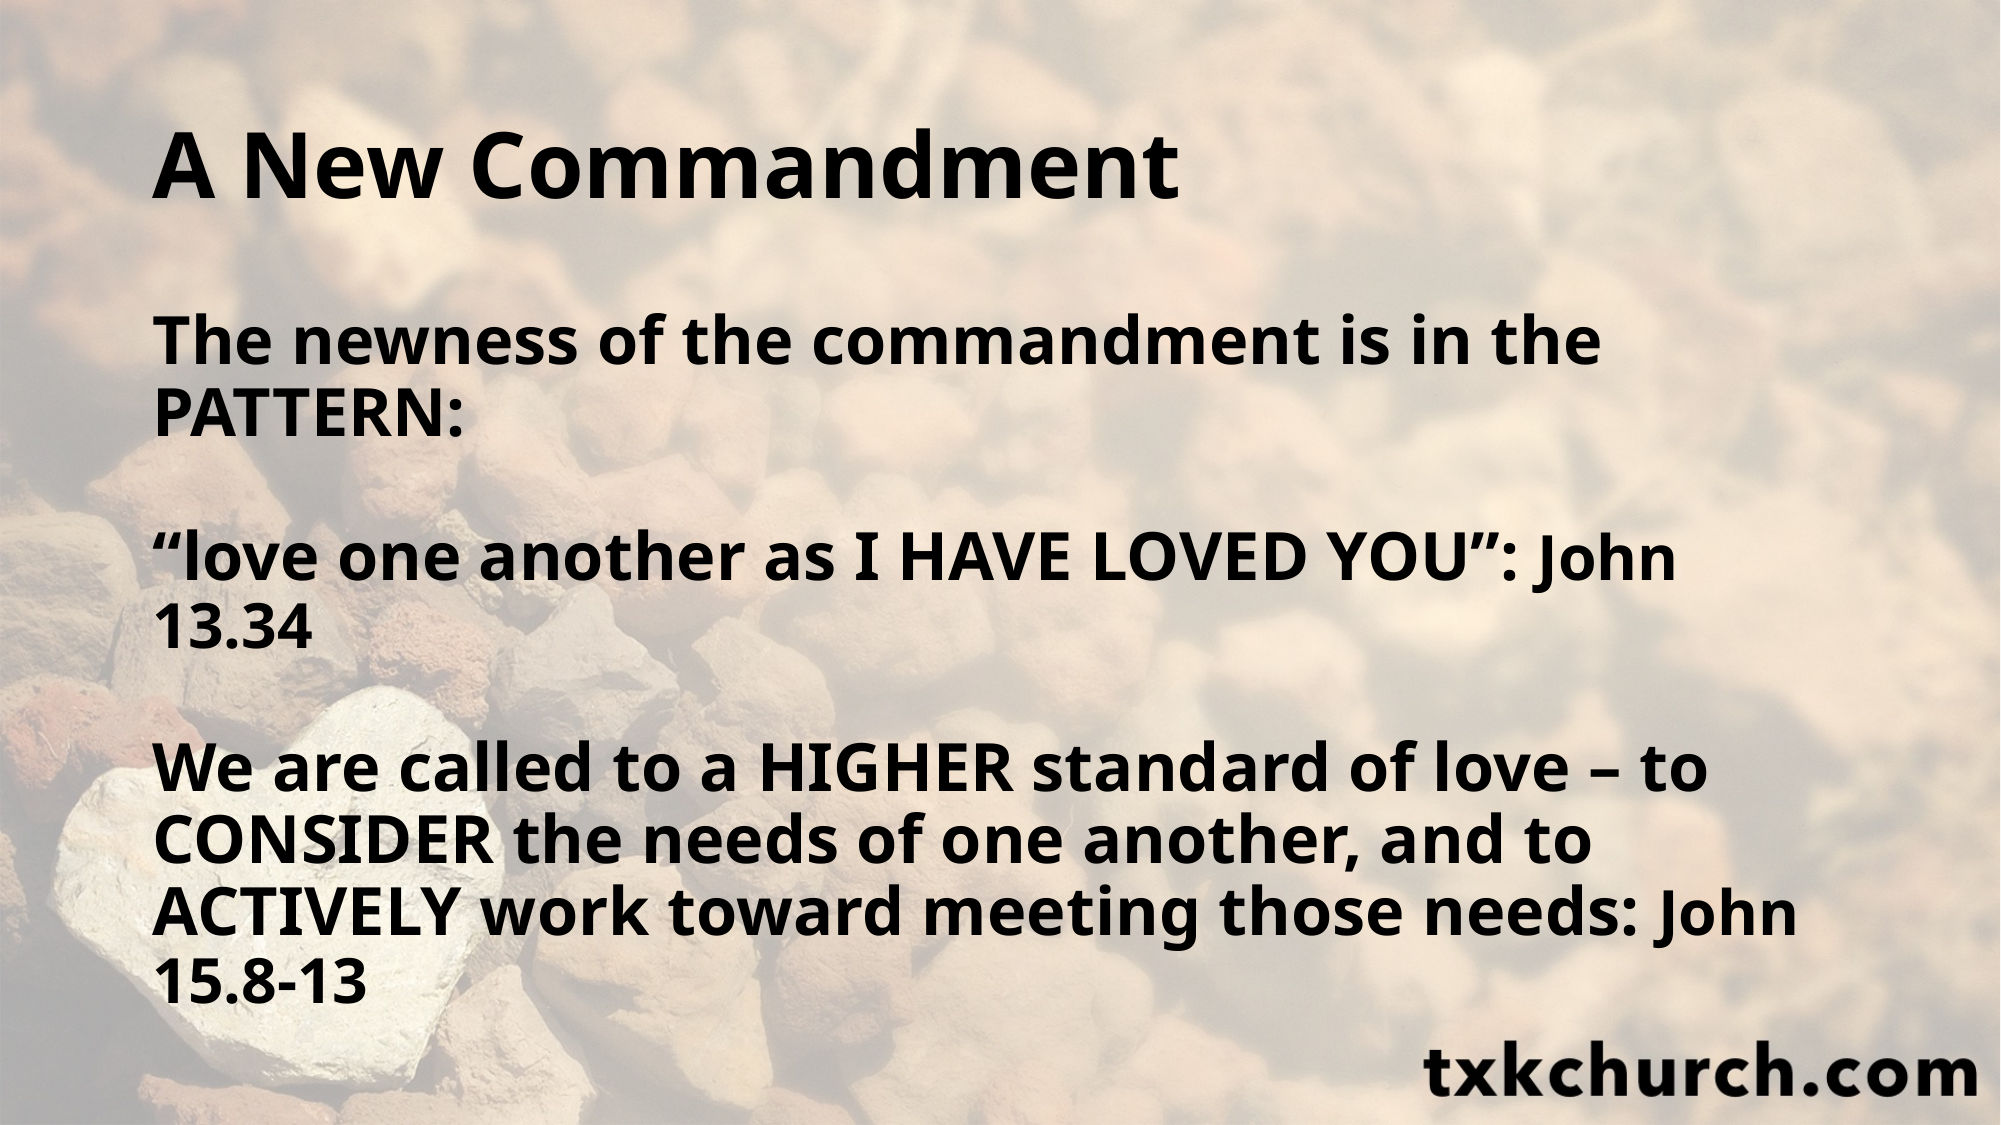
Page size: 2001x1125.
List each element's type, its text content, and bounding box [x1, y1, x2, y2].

list The newness of the commandment is in the PATTERN: “love one another as I HAVE LOVED YOU”: John 13.34 We are called to a HIGHER standard of love – to CONSIDER the needs of one another, and to ACTIVELY work toward meeting those needs: John 15.8-13 [137, 299, 1863, 1014]
picture [0, 0, 2001, 1125]
title A New Commandment [137, 59, 1863, 278]
